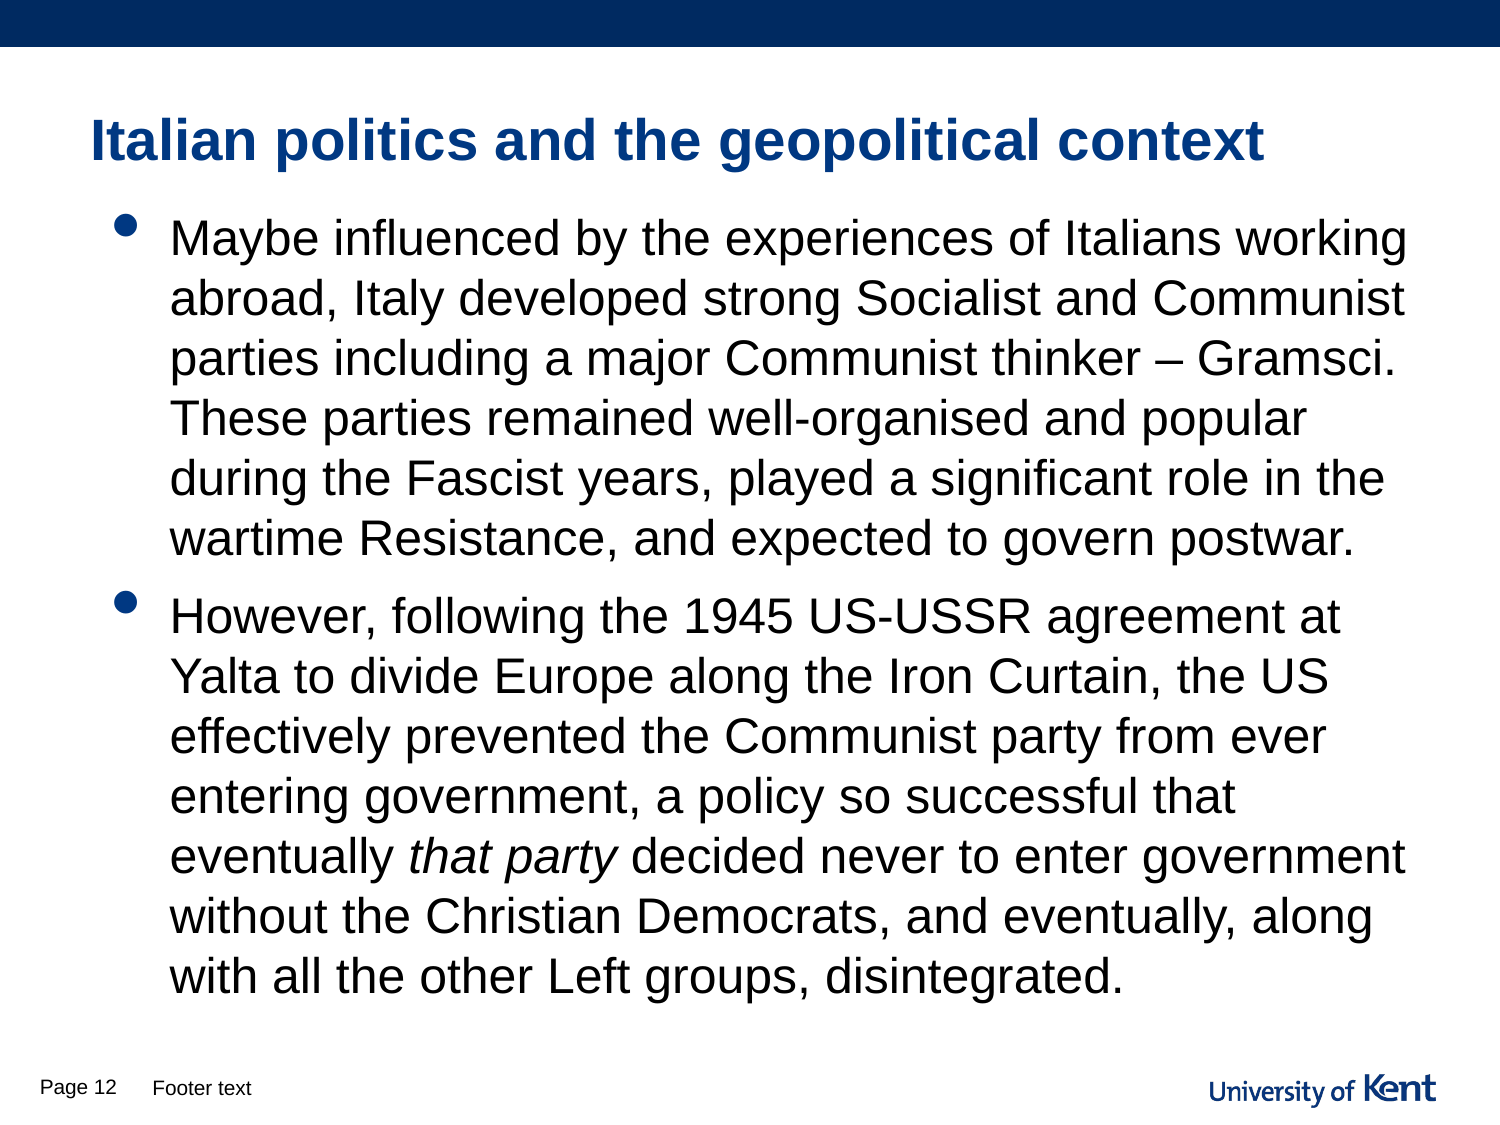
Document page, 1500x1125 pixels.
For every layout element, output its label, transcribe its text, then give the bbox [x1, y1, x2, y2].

picture [1210, 1074, 1436, 1108]
slide_number Page 12 [24, 1064, 136, 1109]
title Italian politics and the geopolitical context [75, 90, 1436, 185]
list Maybe influenced by the experiences of Italians working abroad, Italy developed strong Socialist and Communist parties including a major Communist thinker – Gramsci. These parties remained well-organised and popular during the Fascist years, played a significant role in the wartime Resistance, and expected to govern postwar. However, following the 1945 US-USSR agreement at Yalta to divide Europe along the Iron Curtain, the US effectively prevented the Communist party from ever entering government, a policy so successful that eventually that party decided never to enter government without the Christian Democrats, and eventually, along with all the other Left groups, disintegrated. [96, 198, 1436, 1047]
footer Footer text [137, 1067, 1132, 1112]
